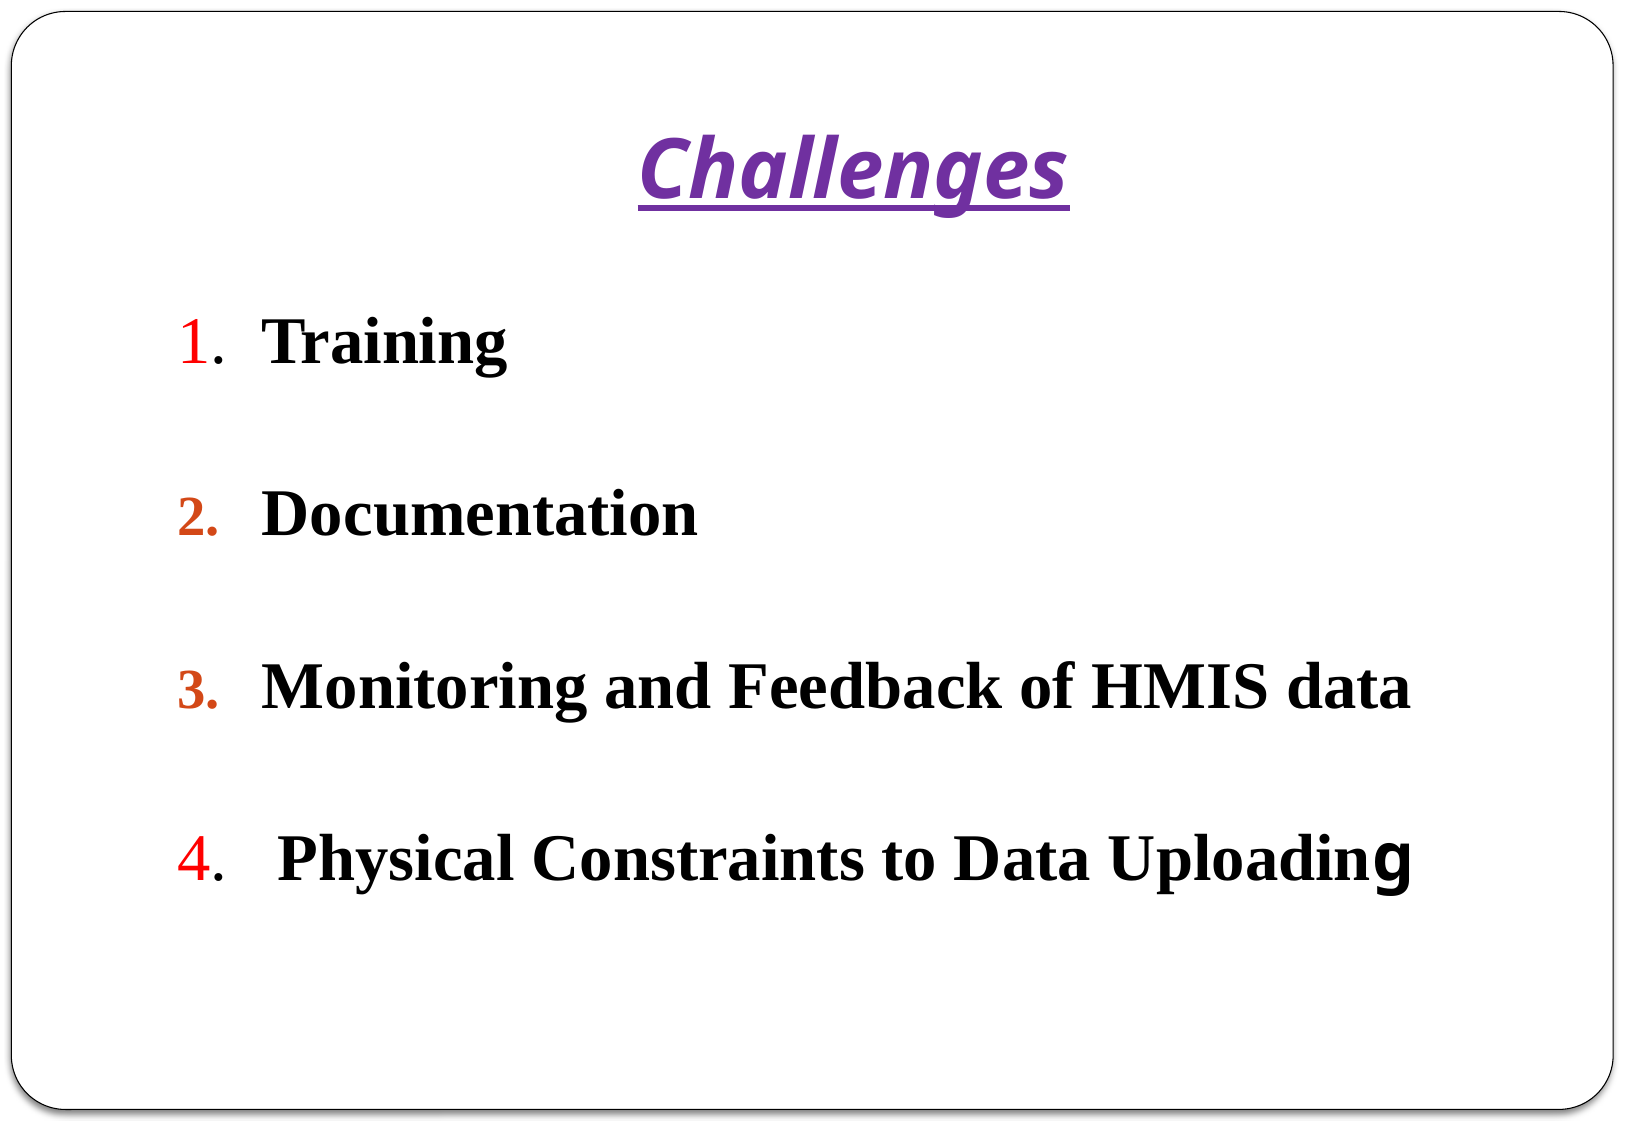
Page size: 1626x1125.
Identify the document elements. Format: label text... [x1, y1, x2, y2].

title Challenges [162, 42, 1544, 231]
list 1. Training Documentation Monitoring and Feedback of HMIS data 4. Physical Constraints to Data Uploading [162, 237, 1544, 988]
